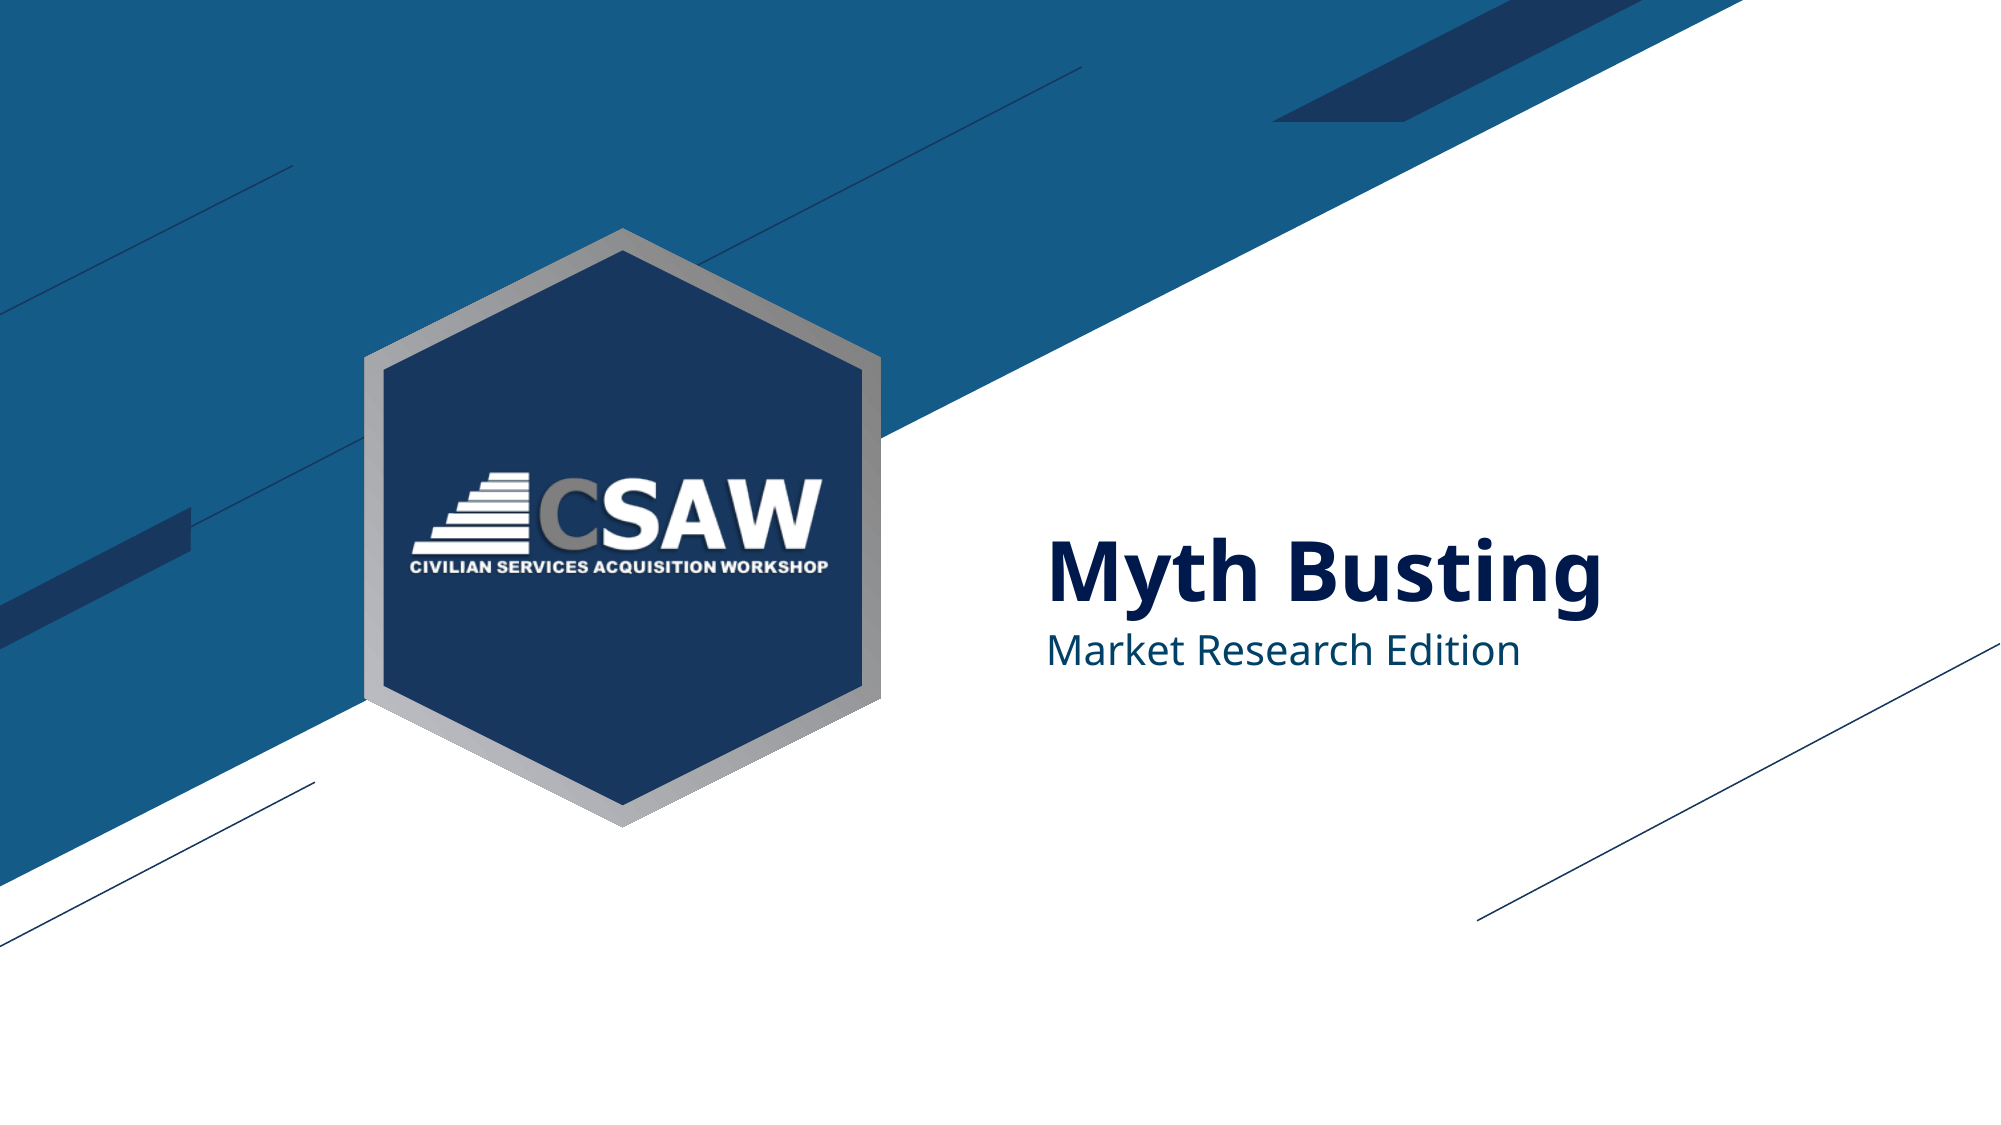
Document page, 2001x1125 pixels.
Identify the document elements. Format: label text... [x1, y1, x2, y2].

picture [397, 423, 884, 633]
title Myth Busting [1030, 326, 1837, 620]
list Market Research Edition [1030, 622, 1837, 772]
